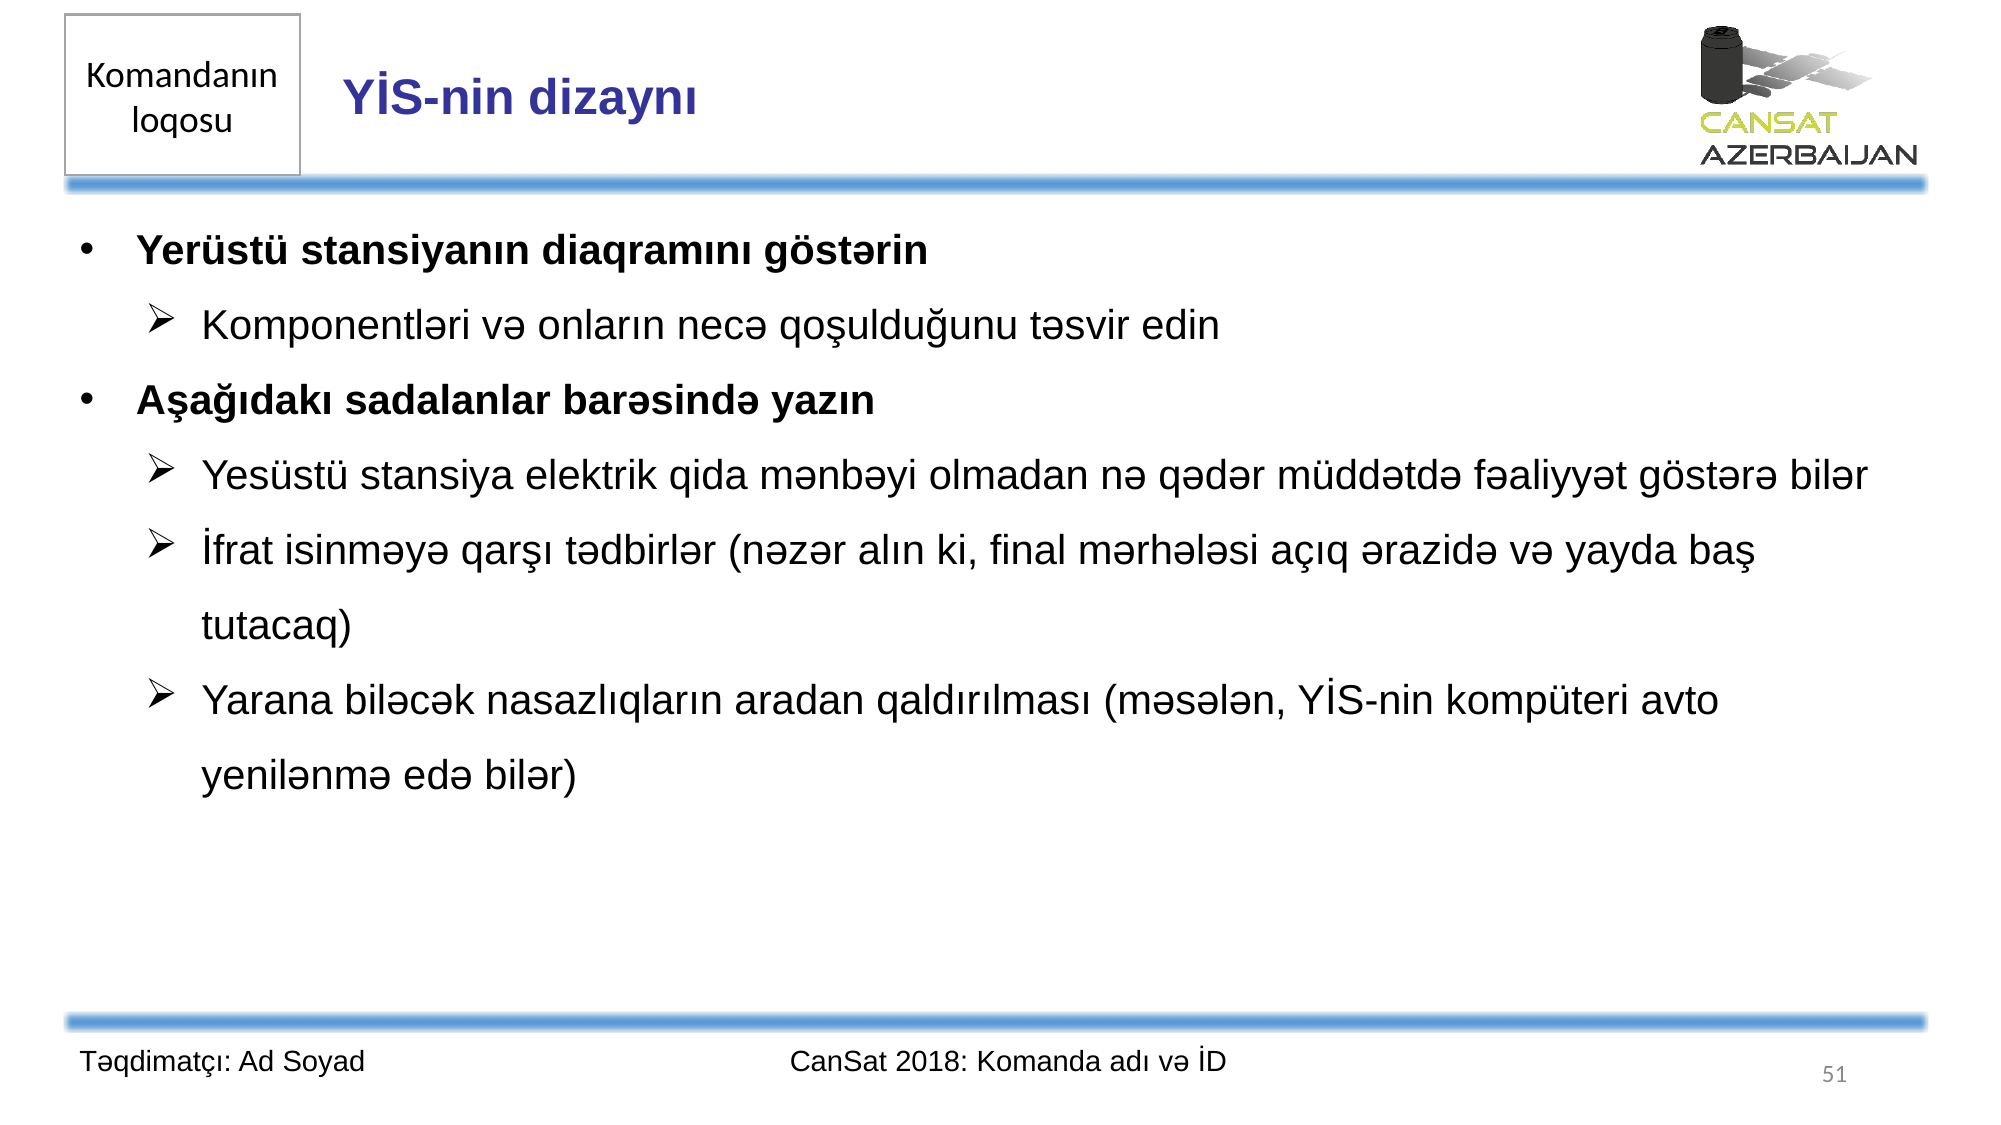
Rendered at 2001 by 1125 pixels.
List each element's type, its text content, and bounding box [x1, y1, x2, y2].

text_box [71, 1020, 1921, 1025]
text_box CanSat 2018: Komanda adı və İD [774, 1035, 1259, 1086]
text_box Təqdimatçı: Ad Soyad [64, 1035, 507, 1086]
picture [1619, 0, 2000, 217]
text_box YİS-nin dizaynı [299, 25, 1275, 164]
slide_number 51 [1412, 1042, 1863, 1103]
text_box Yerüstü stansiyanın diaqramını göstərin Komponentləri və onların necə qoşulduğunu təsvir edin Aşağıdakı sadalanlar barəsində yazın Yesüstü stansiya elektrik qida mənbəyi olmadan nə qədər müddətdə fəaliyyət göstərə bilər İfrat isinməyə qarşı tədbirlər (nəzər alın ki, final mərhələsi açıq ərazidə və yayda baş tutacaq) Yarana biləcək nasazlıqların aradan qaldırılması (məsələn, YİS-nin kompüteri avto yenilənmə edə bilər) [64, 190, 1927, 991]
text_box [71, 182, 1619, 187]
text_box Komandanın loqosu [64, 13, 301, 176]
